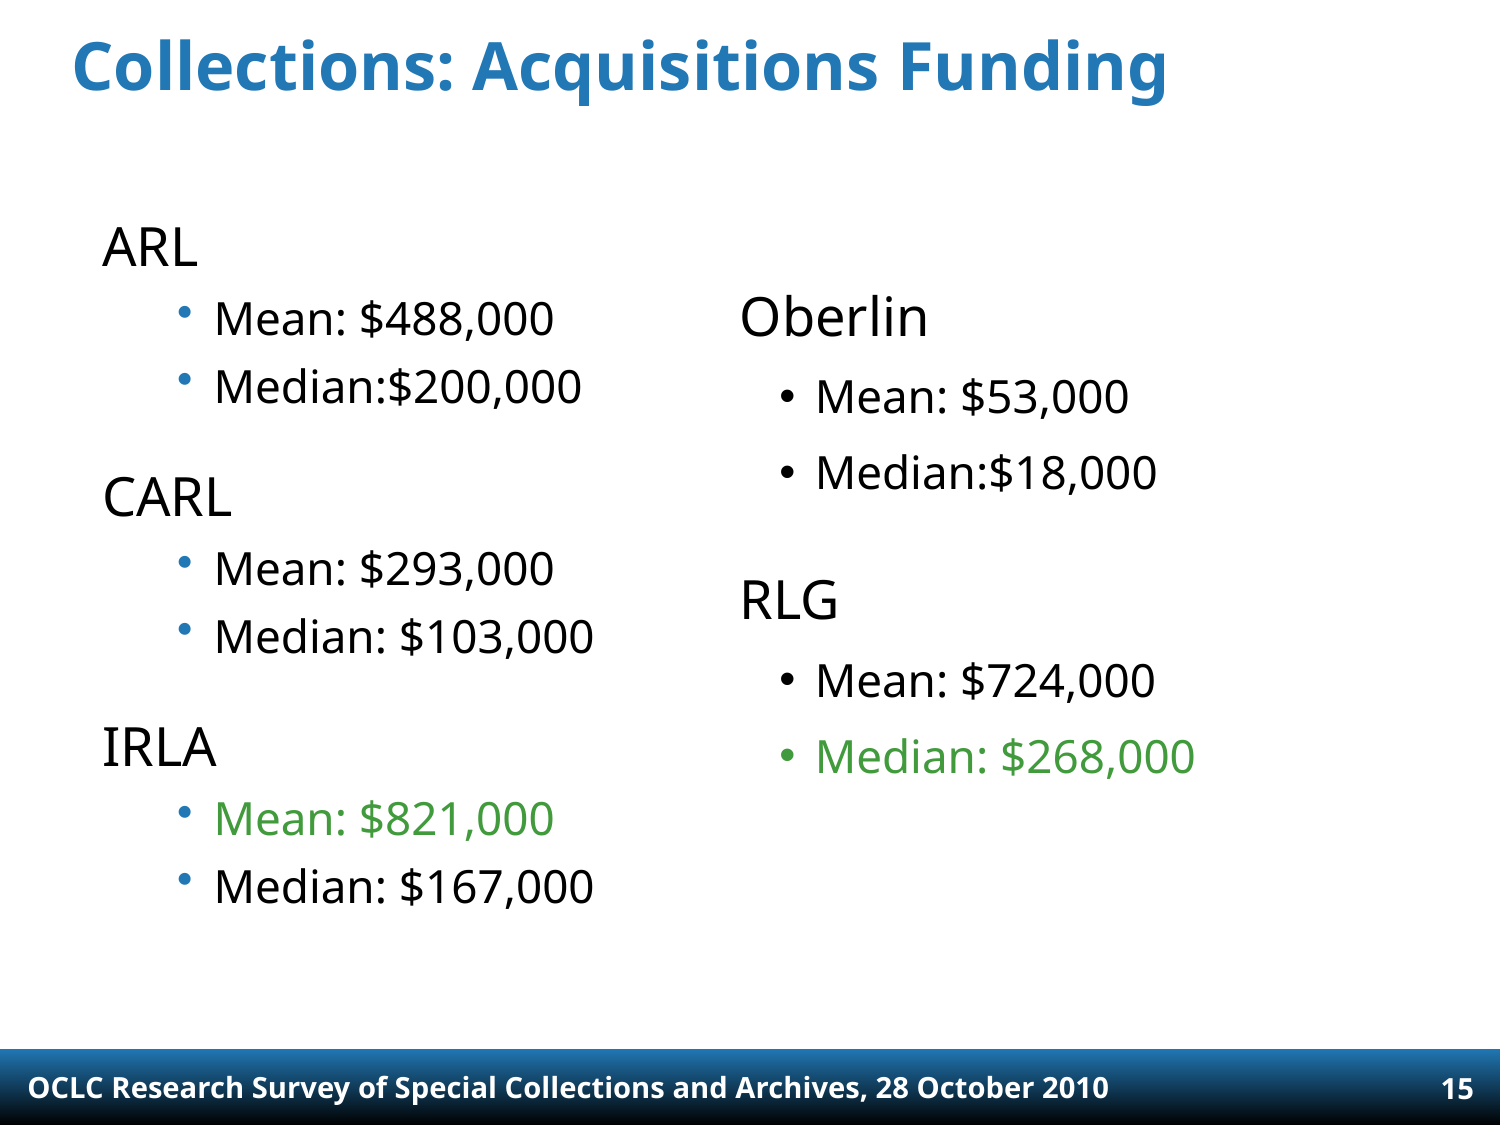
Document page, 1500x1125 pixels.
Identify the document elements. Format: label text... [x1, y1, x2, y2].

text_box Oberlin Mean: $53,000 Median:$18,000 RLG Mean: $724,000 Median: $268,000 [724, 274, 1413, 876]
title Collections: Acquisitions Funding [71, 23, 1388, 188]
list ARL Mean: $488,000 Median:$200,000 CARL Mean: $293,000 Median: $103,000 IRLA Mean: $821,000 Median: $167,000 [99, 212, 751, 1088]
